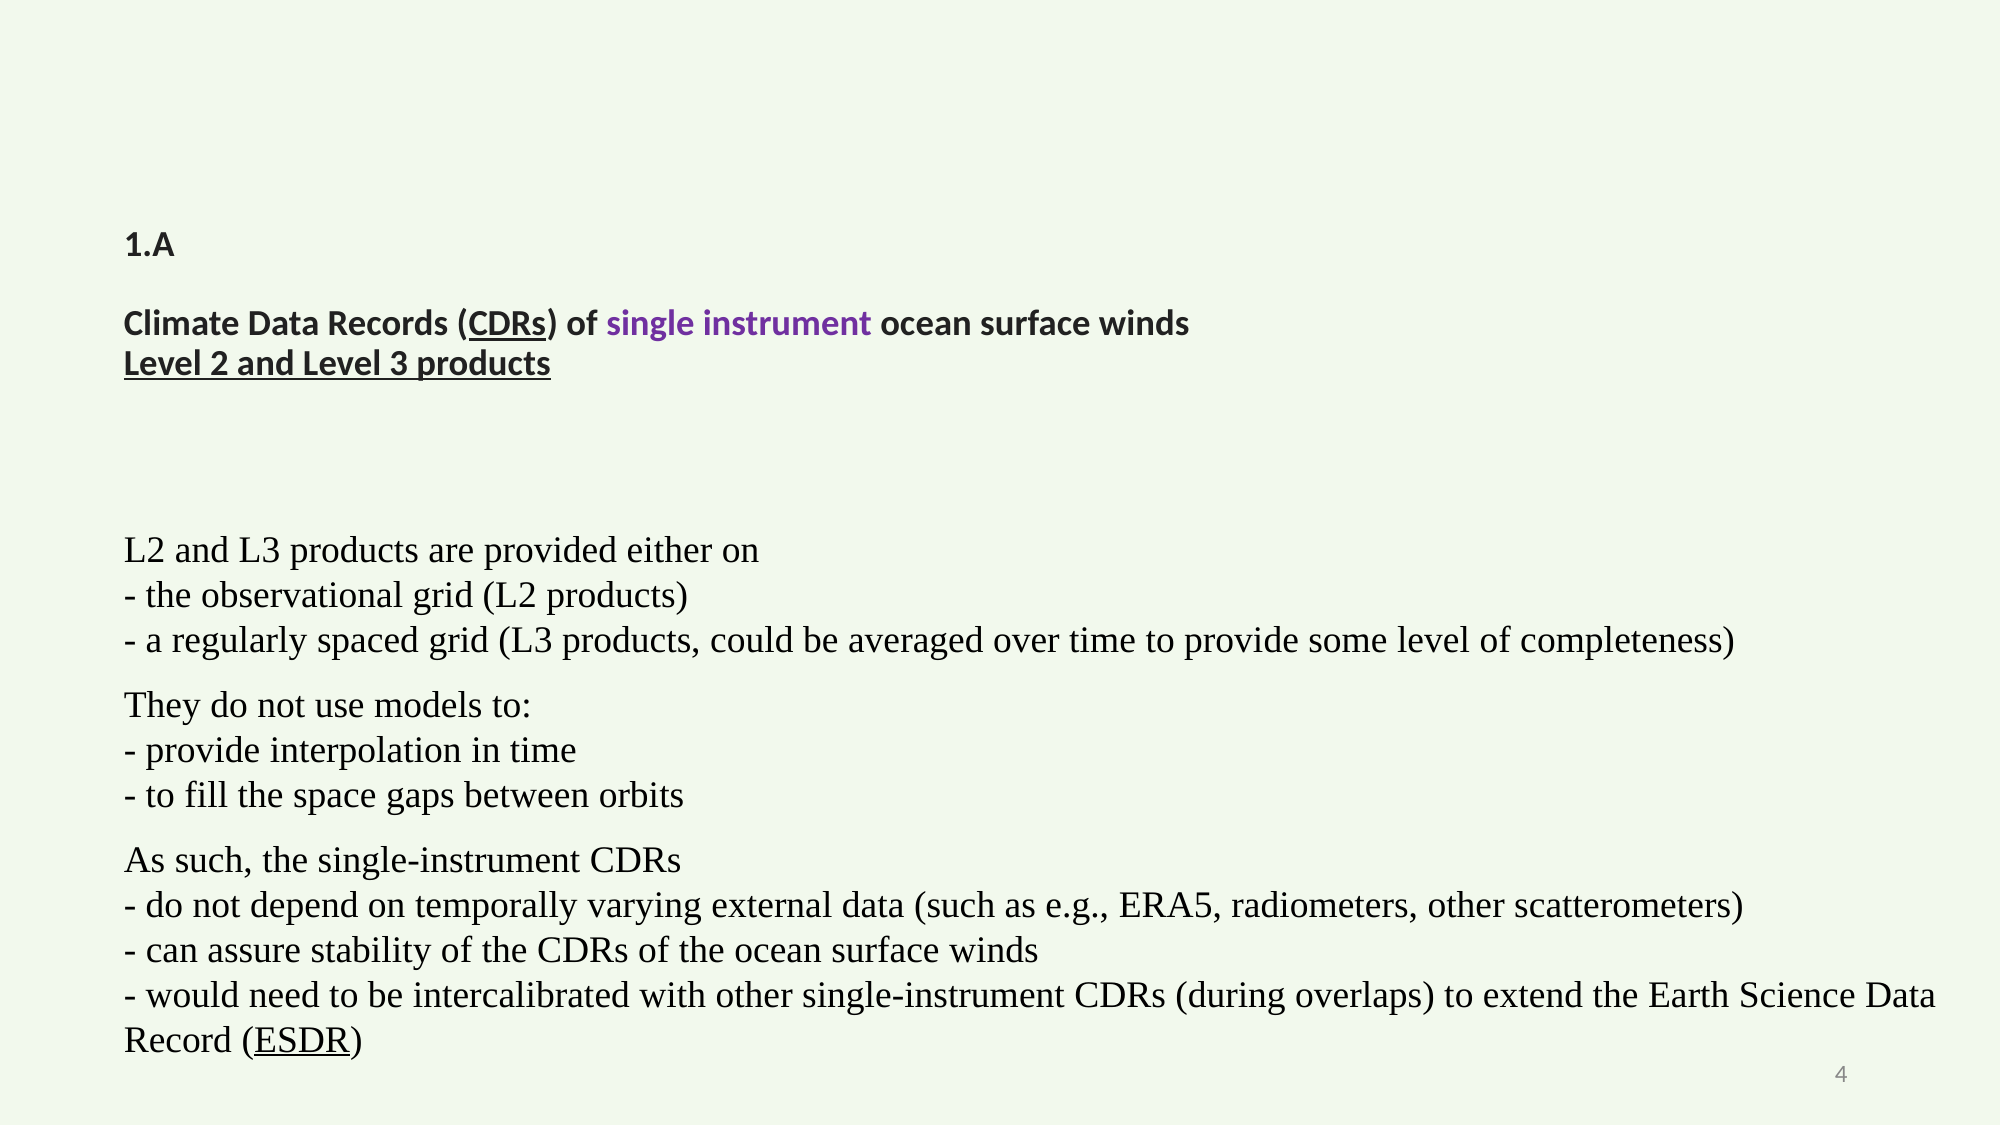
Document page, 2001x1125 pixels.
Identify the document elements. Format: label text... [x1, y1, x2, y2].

text_box L2 and L3 products are provided either on - the observational grid (L2 products) - a regularly spaced grid (L3 products, could be averaged over time to provide some level of completeness) They do not use models to: - provide interpolation in time - to fill the space gaps between orbits As such, the single-instrument CDRs - do not depend on temporally varying external data (such as e.g., ERA5, radiometers, other scatterometers) - can assure stability of the CDRs of the ocean surface winds - would need to be intercalibrated with other single-instrument CDRs (during overlaps) to extend the Earth Science Data Record (ESDR) [108, 517, 1985, 1068]
title 1.A Climate Data Records (CDRs) of single instrument ocean surface winds Level 2 and Level 3 products [108, 217, 1920, 435]
slide_number ‹#› [1412, 1068, 1863, 1103]
